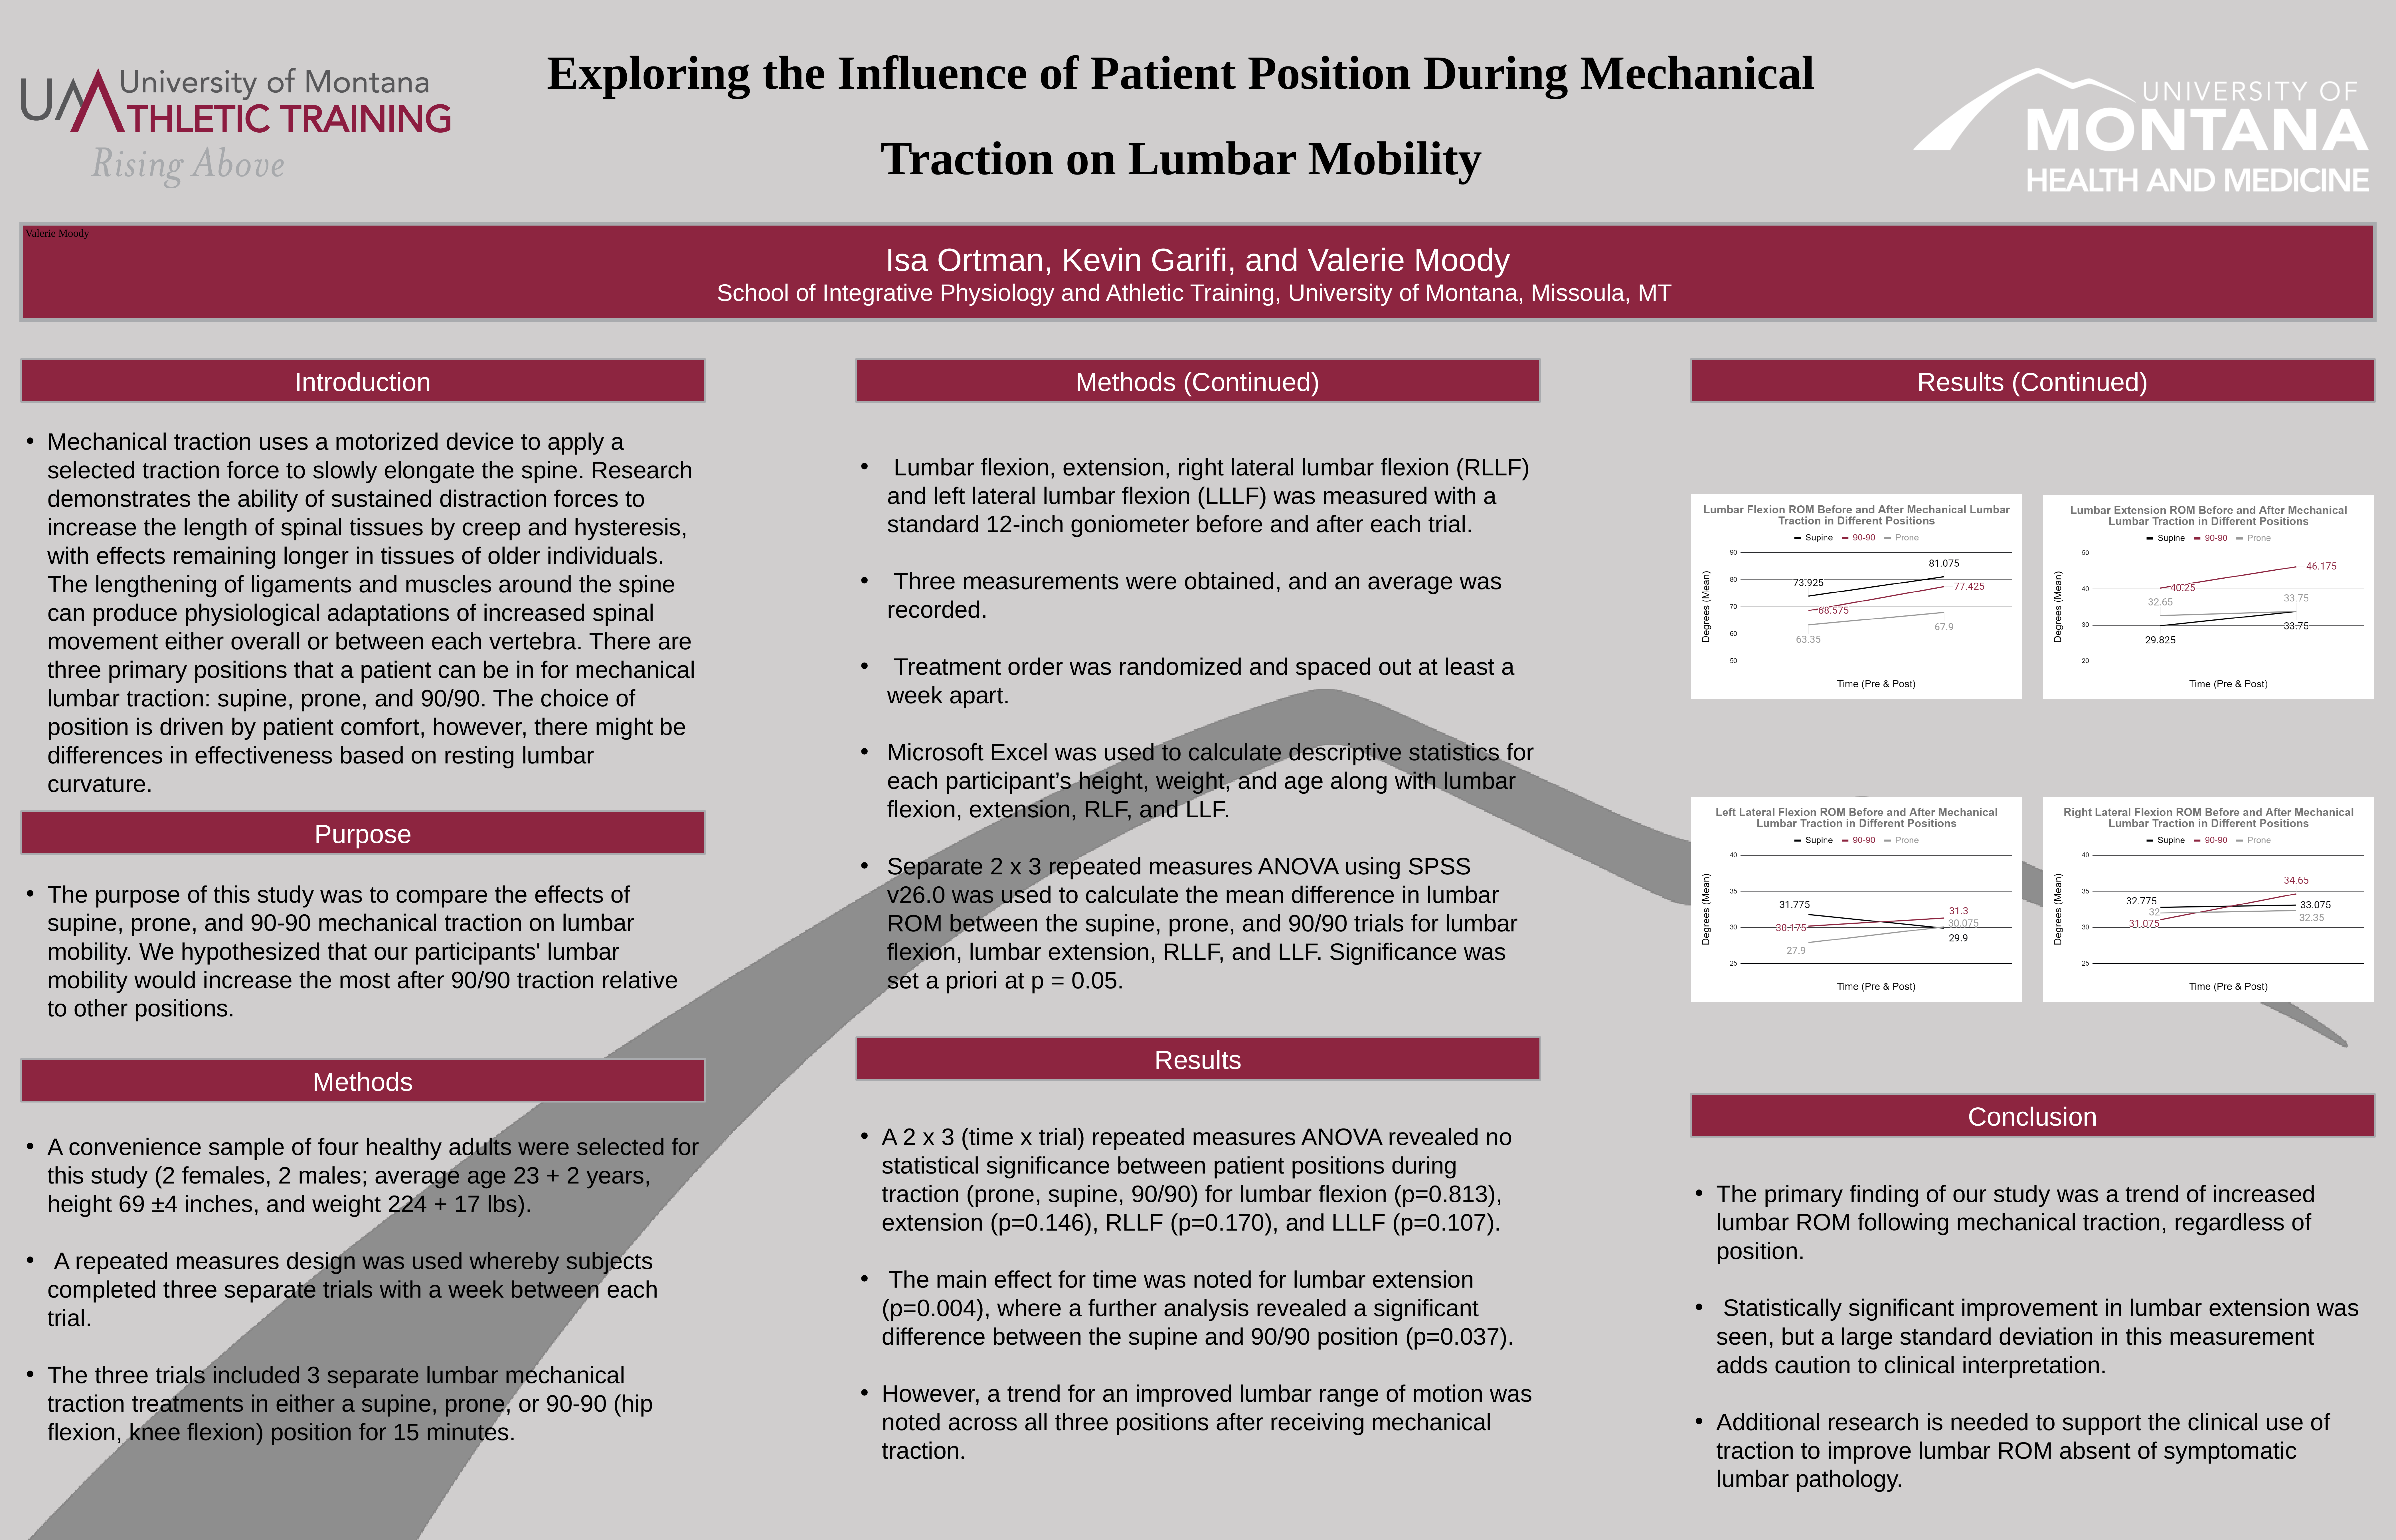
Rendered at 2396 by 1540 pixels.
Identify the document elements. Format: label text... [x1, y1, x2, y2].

text_box A convenience sample of four healthy adults were selected for this study (2 females, 2 males; average age 23 + 2 years, height 69 ±4 inches, and weight 224 + 17 lbs). A repeated measures design was used whereby subjects completed three separate trials with a week between each trial. The three trials included 3 separate lumbar mechanical traction treatments in either a supine, prone, or 90-90 (hip flexion, knee flexion) position for 15 minutes. [22, 1129, 706, 1476]
picture [21, 68, 450, 193]
text_box Exploring the Influence of Patient Position During Mechanical Traction on Lumbar Mobility [511, 60, 1852, 211]
text_box Valerie Moody Isa Ortman, Kevin Garifi, and Valerie Moody School of Integrative Physiology and Athletic Training, University of Montana, Missoula, MT [21, 224, 2375, 320]
text_box A 2 x 3 (time x trial) repeated measures ANOVA revealed no statistical significance between patient positions during traction (prone, supine, 90/90) for lumbar flexion (p=0.813), extension (p=0.146), RLLF (p=0.170), and LLLF (p=0.107). The main effect for time was noted for lumbar extension (p=0.004), where a further analysis revealed a significant difference between the supine and 90/90 position (p=0.037). However, a trend for an improved lumbar range of motion was noted across all three positions after receiving mechanical traction. [856, 1119, 1541, 1466]
text_box Methods [21, 1059, 705, 1102]
text_box Lumbar flexion, extension, right lateral lumbar flexion (RLLF) and left lateral lumbar flexion (LLLF) was measured with a standard 12-inch goniometer before and after each trial. Three measurements were obtained, and an average was recorded. Treatment order was randomized and spaced out at least a week apart. Microsoft Excel was used to calculate descriptive statistics for each participant’s height, weight, and age along with lumbar flexion, extension, RLF, and LLF. Separate 2 x 3 repeated measures ANOVA using SPSS v26.0 was used to calculate the mean difference in lumbar ROM between the supine, prone, and 90/90 trials for lumbar flexion, lumbar extension, RLLF, and LLF. Significance was set a priori at p = 0.05. [856, 449, 1541, 1024]
text_box Conclusion [1691, 1094, 2375, 1137]
picture [1913, 50, 2375, 211]
text_box Results [856, 1037, 1541, 1080]
text_box Introduction [21, 359, 705, 402]
text_box Mechanical traction uses a motorized device to apply a selected traction force to slowly elongate the spine. Research demonstrates the ability of sustained distraction forces to increase the length of spinal tissues by creep and hysteresis, with effects remaining longer in tissues of older individuals. The lengthening of ligaments and muscles around the spine can produce physiological adaptations of increased spinal movement either overall or between each vertebra. There are three primary positions that a patient can be in for mechanical lumbar traction: supine, prone, and 90/90. The choice of position is driven by patient comfort, however, there might be differences in effectiveness based on resting lumbar curvature. [22, 424, 706, 799]
picture [2043, 495, 2374, 700]
text_box The primary finding of our study was a trend of increased lumbar ROM following mechanical traction, regardless of position. Statistically significant improvement in lumbar extension was seen, but a large standard deviation in this measurement adds caution to clinical interpretation. Additional research is needed to support the clinical use of traction to improve lumbar ROM absent of symptomatic lumbar pathology. [1691, 1176, 2375, 1494]
picture [1691, 797, 2022, 1002]
text_box Results (Continued) [1691, 359, 2375, 402]
text_box Purpose [21, 811, 705, 854]
text_box Methods (Continued) [856, 359, 1540, 402]
picture [1691, 494, 2022, 699]
picture [2043, 797, 2374, 1002]
text_box The purpose of this study was to compare the effects of supine, prone, and 90-90 mechanical traction on lumbar mobility. We hypothesized that our participants' lumbar mobility would increase the most after 90/90 traction relative to other positions. [22, 877, 706, 1024]
